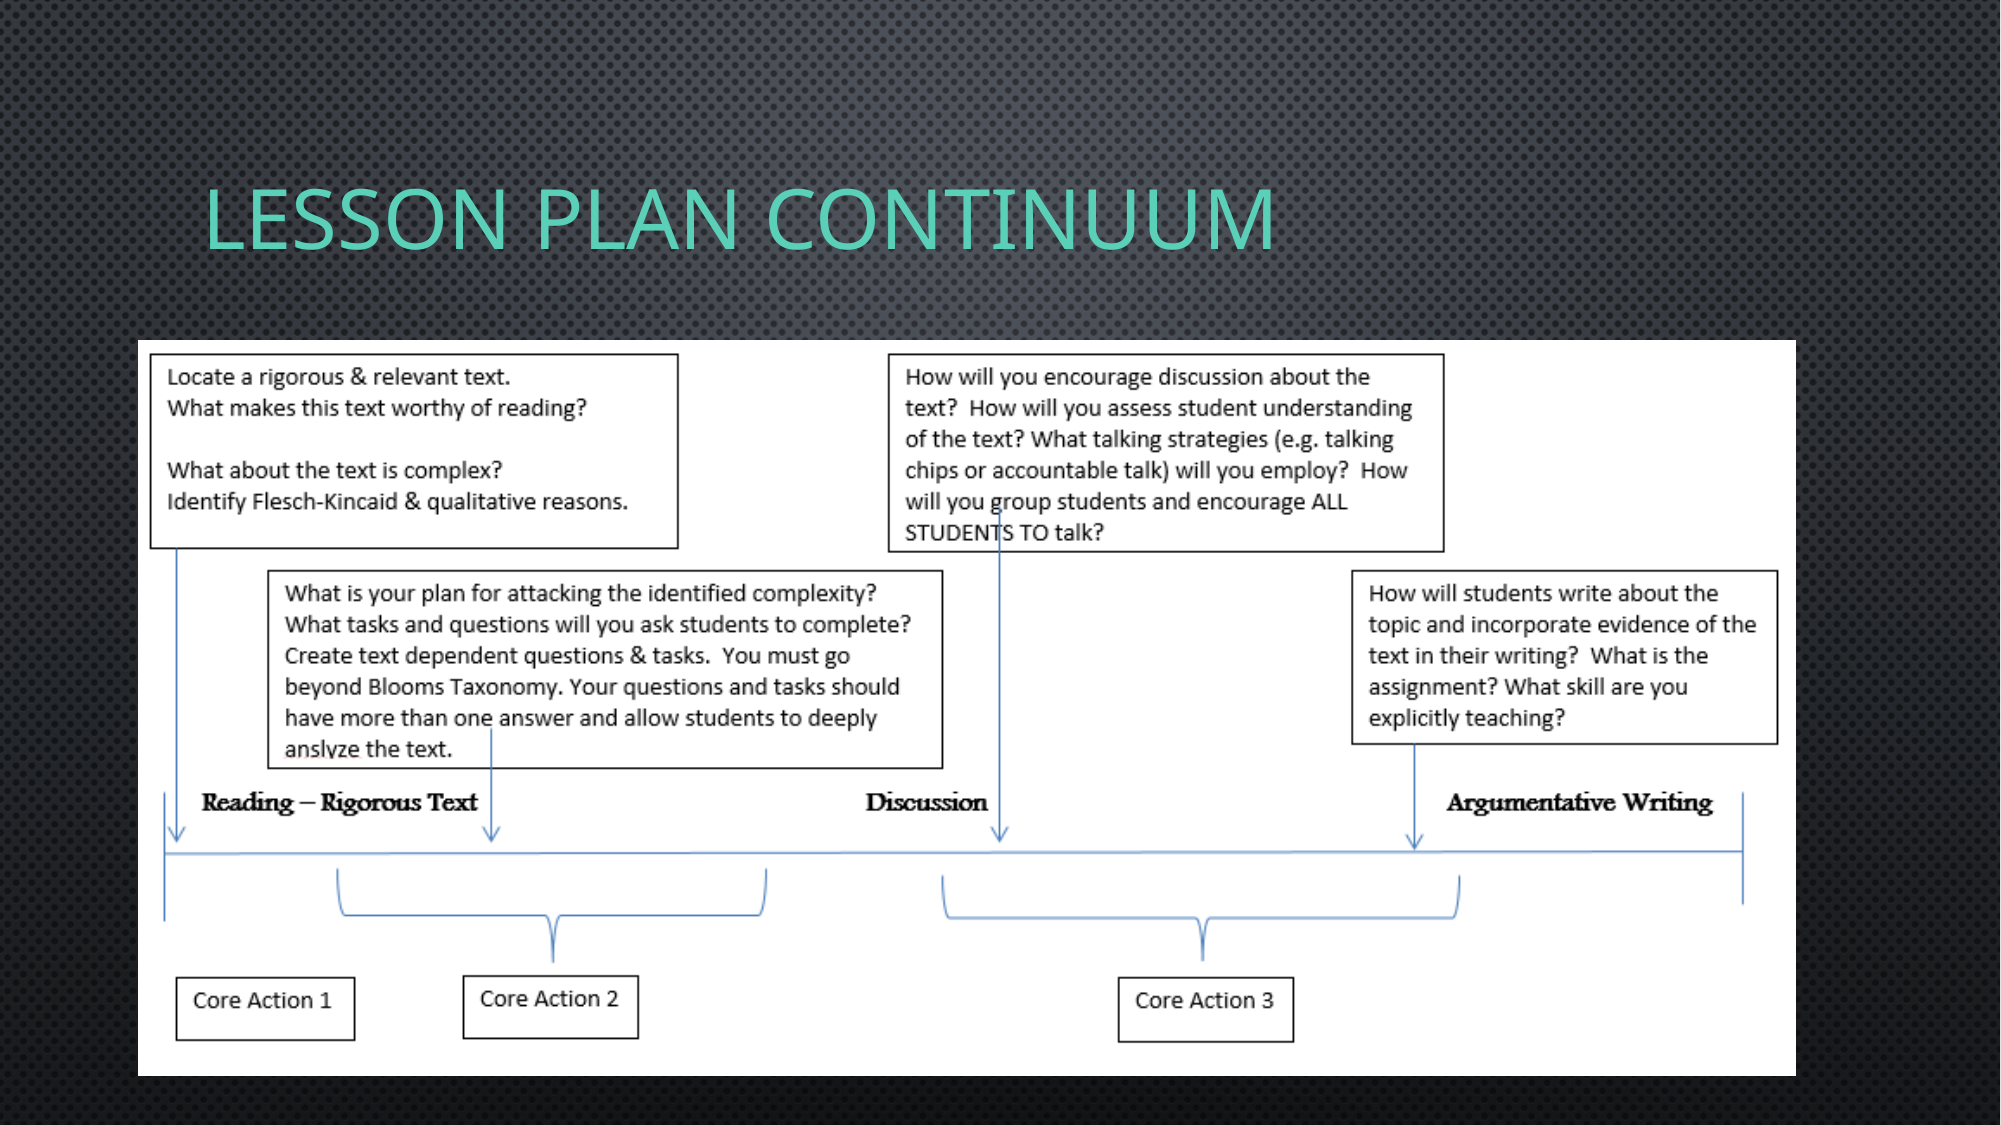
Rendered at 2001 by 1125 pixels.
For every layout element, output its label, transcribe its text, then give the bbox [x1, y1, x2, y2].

title Lesson plan continuum [187, 99, 1813, 413]
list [137, 340, 1797, 1076]
